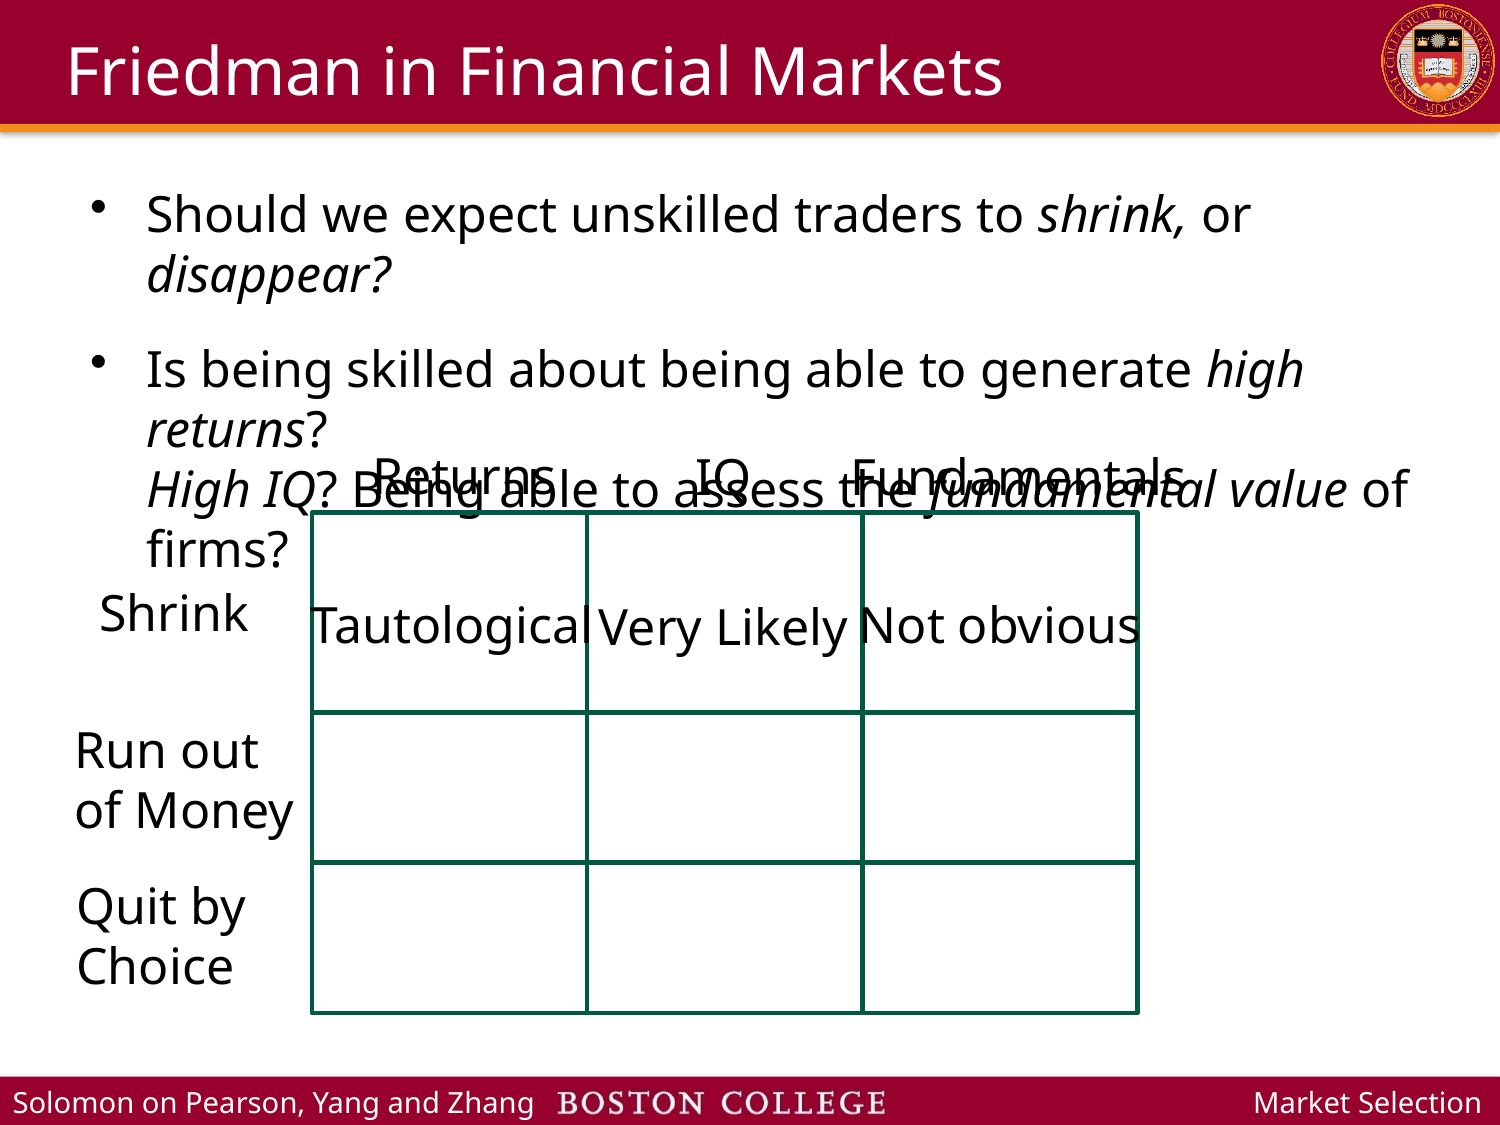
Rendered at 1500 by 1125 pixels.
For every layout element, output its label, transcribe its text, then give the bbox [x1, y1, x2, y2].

text_box [585, 663, 860, 710]
text_box [860, 513, 1140, 586]
text_box [310, 662, 585, 710]
text_box [860, 662, 1140, 710]
text_box [860, 861, 1140, 1015]
text_box [310, 710, 585, 861]
text_box Not obvious [844, 586, 1157, 662]
text_box [860, 710, 1140, 861]
text_box Tautological [295, 586, 609, 662]
text_box Quit by Choice [61, 866, 314, 1002]
picture [1381, 4, 1495, 117]
text_box Very Likely [584, 587, 863, 663]
text_box IQ [680, 437, 767, 513]
text_box Shrink [84, 574, 265, 650]
picture [553, 1086, 897, 1115]
text_box [585, 510, 860, 587]
title Friedman in Financial Markets [49, 24, 1401, 113]
text_box [585, 710, 860, 861]
text_box [585, 861, 860, 1015]
text_box [310, 861, 585, 1015]
list Should we expect unskilled traders to shrink, or disappear? Is being skilled about being able to generate high returns? High IQ? Being able to assess the fundamental value of firms? [74, 174, 1426, 1026]
text_box [310, 510, 585, 586]
text_box Fundamentals [835, 437, 1202, 513]
text_box Run out of Money [59, 710, 312, 846]
text_box Returns [357, 436, 572, 512]
